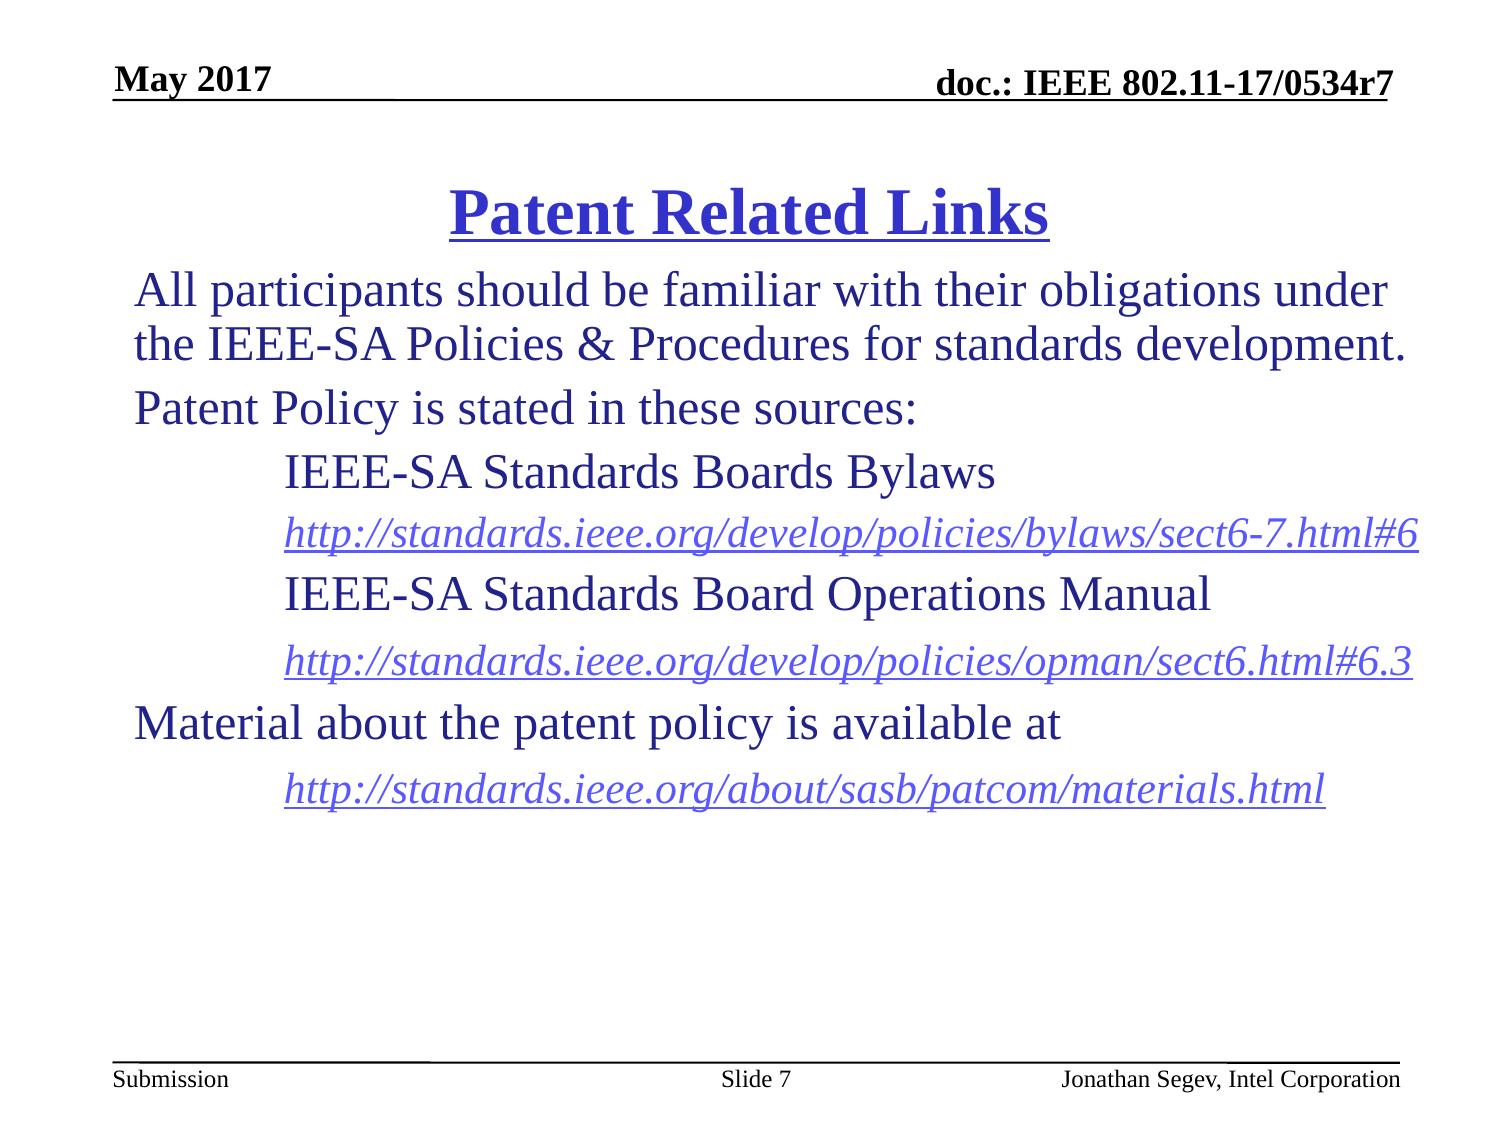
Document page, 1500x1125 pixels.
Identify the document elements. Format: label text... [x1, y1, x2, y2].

footer Jonathan Segev, Intel Corporation [878, 1061, 1402, 1093]
title Patent Related Links [112, 120, 1388, 255]
slide_number Slide 7 [712, 1061, 800, 1123]
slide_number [114, 54, 423, 100]
text_box All participants should be familiar with their obligations under the IEEE-SA Policies & Procedures for standards development. Patent Policy is stated in these sources: IEEE-SA Standards Boards Bylaws http://standards.ieee.org/develop/policies/bylaws/sect6-7.html#6 IEEE-SA Standards Board Operations Manual http://standards.ieee.org/develop/policies/opman/sect6.html#6.3 Material about the patent policy is available at http://standards.ieee.org/about/sasb/patcom/materials.html [0, 255, 1472, 893]
